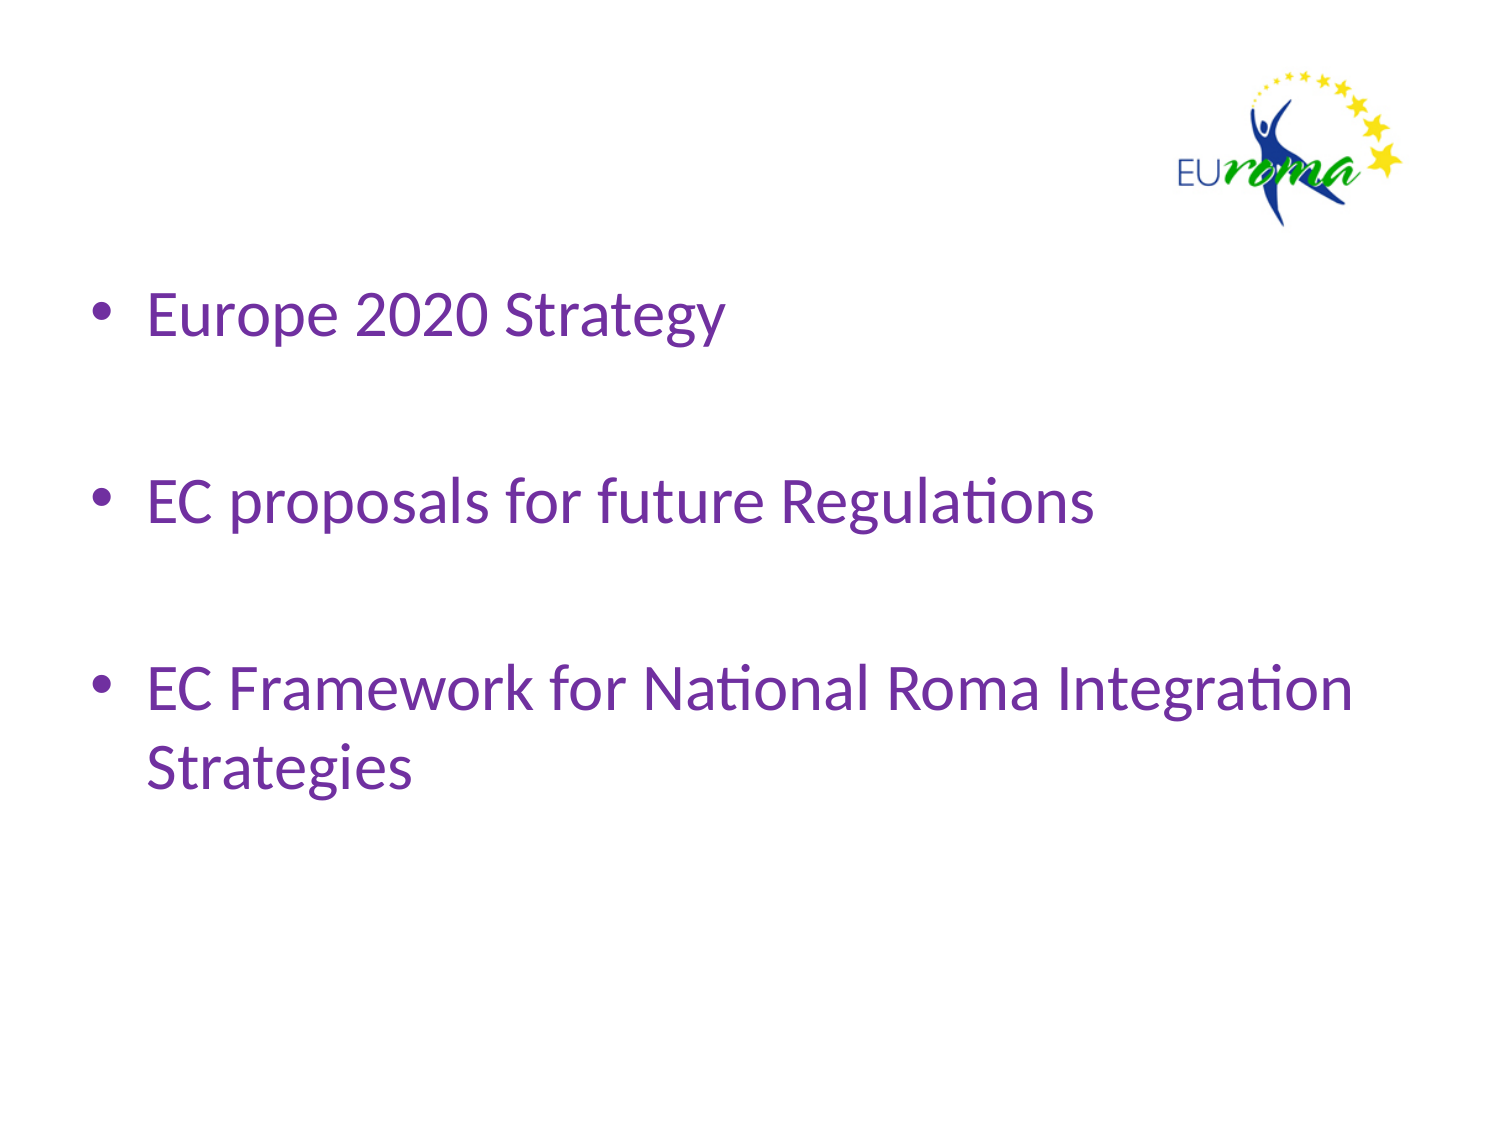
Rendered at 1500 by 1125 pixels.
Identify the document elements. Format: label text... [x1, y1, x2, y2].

picture [1163, 66, 1410, 233]
list Europe 2020 Strategy EC proposals for future Regulations EC Framework for National Roma Integration Strategies [75, 262, 1425, 1005]
